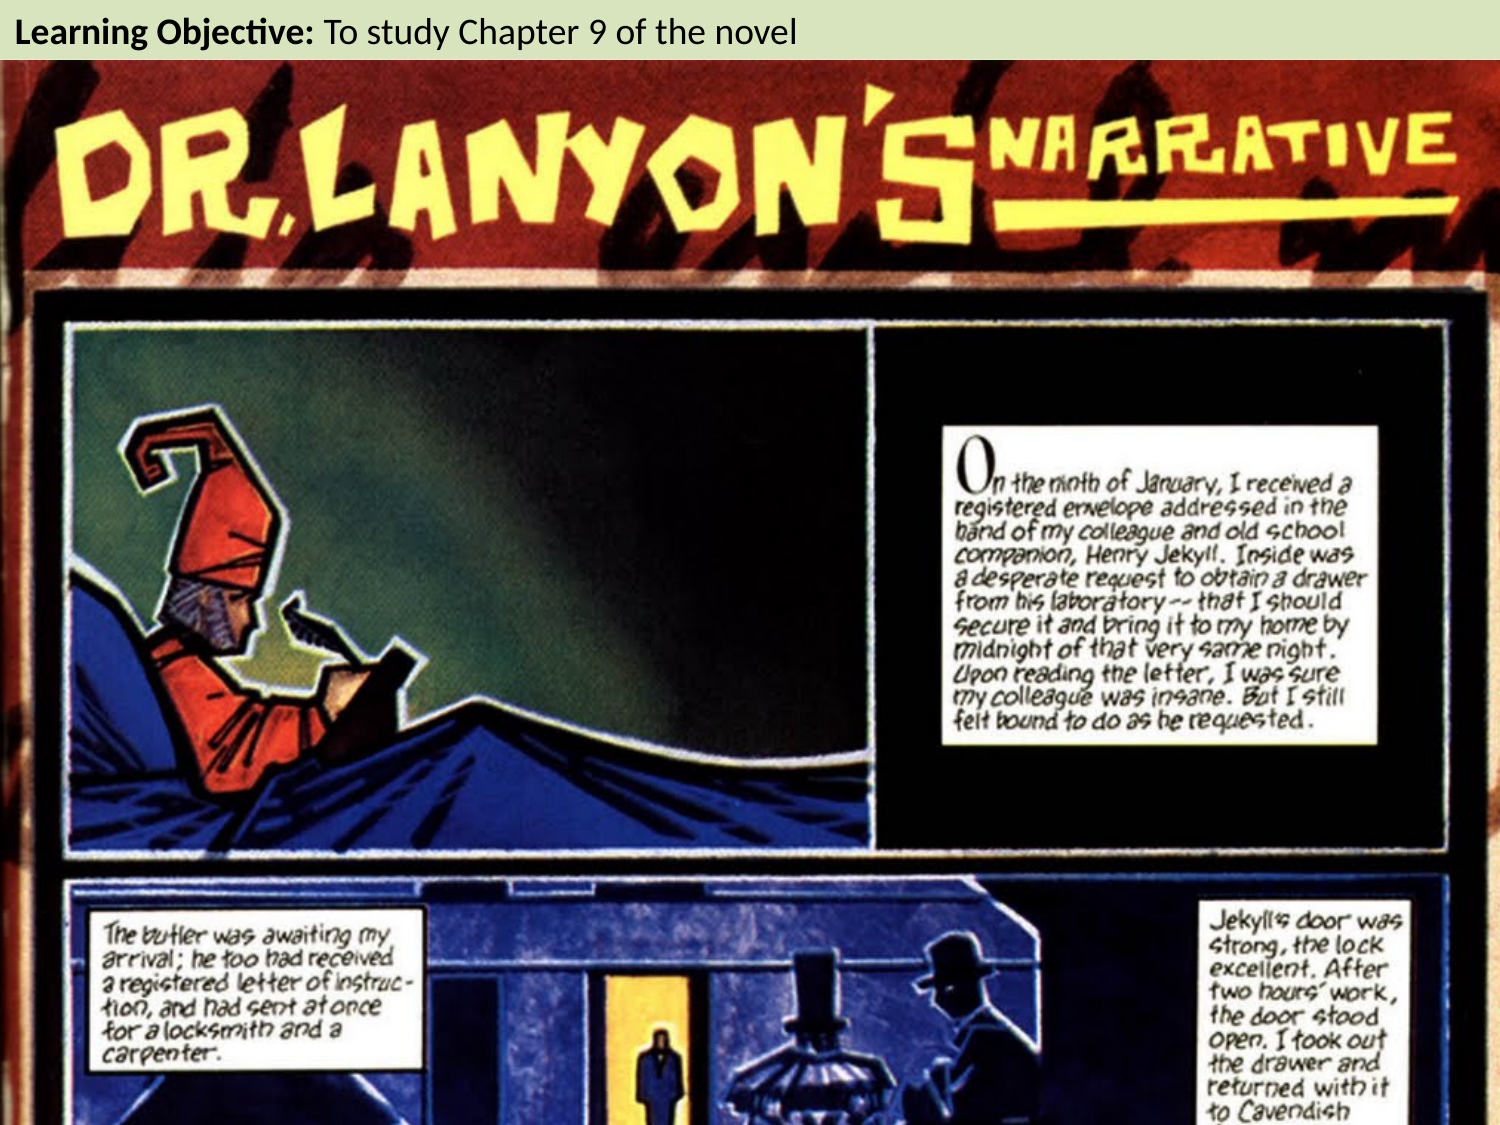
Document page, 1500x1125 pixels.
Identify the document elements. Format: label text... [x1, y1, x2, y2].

picture [0, 60, 1500, 1125]
text_box Learning Objective: To study Chapter 9 of the novel [0, 0, 1500, 59]
